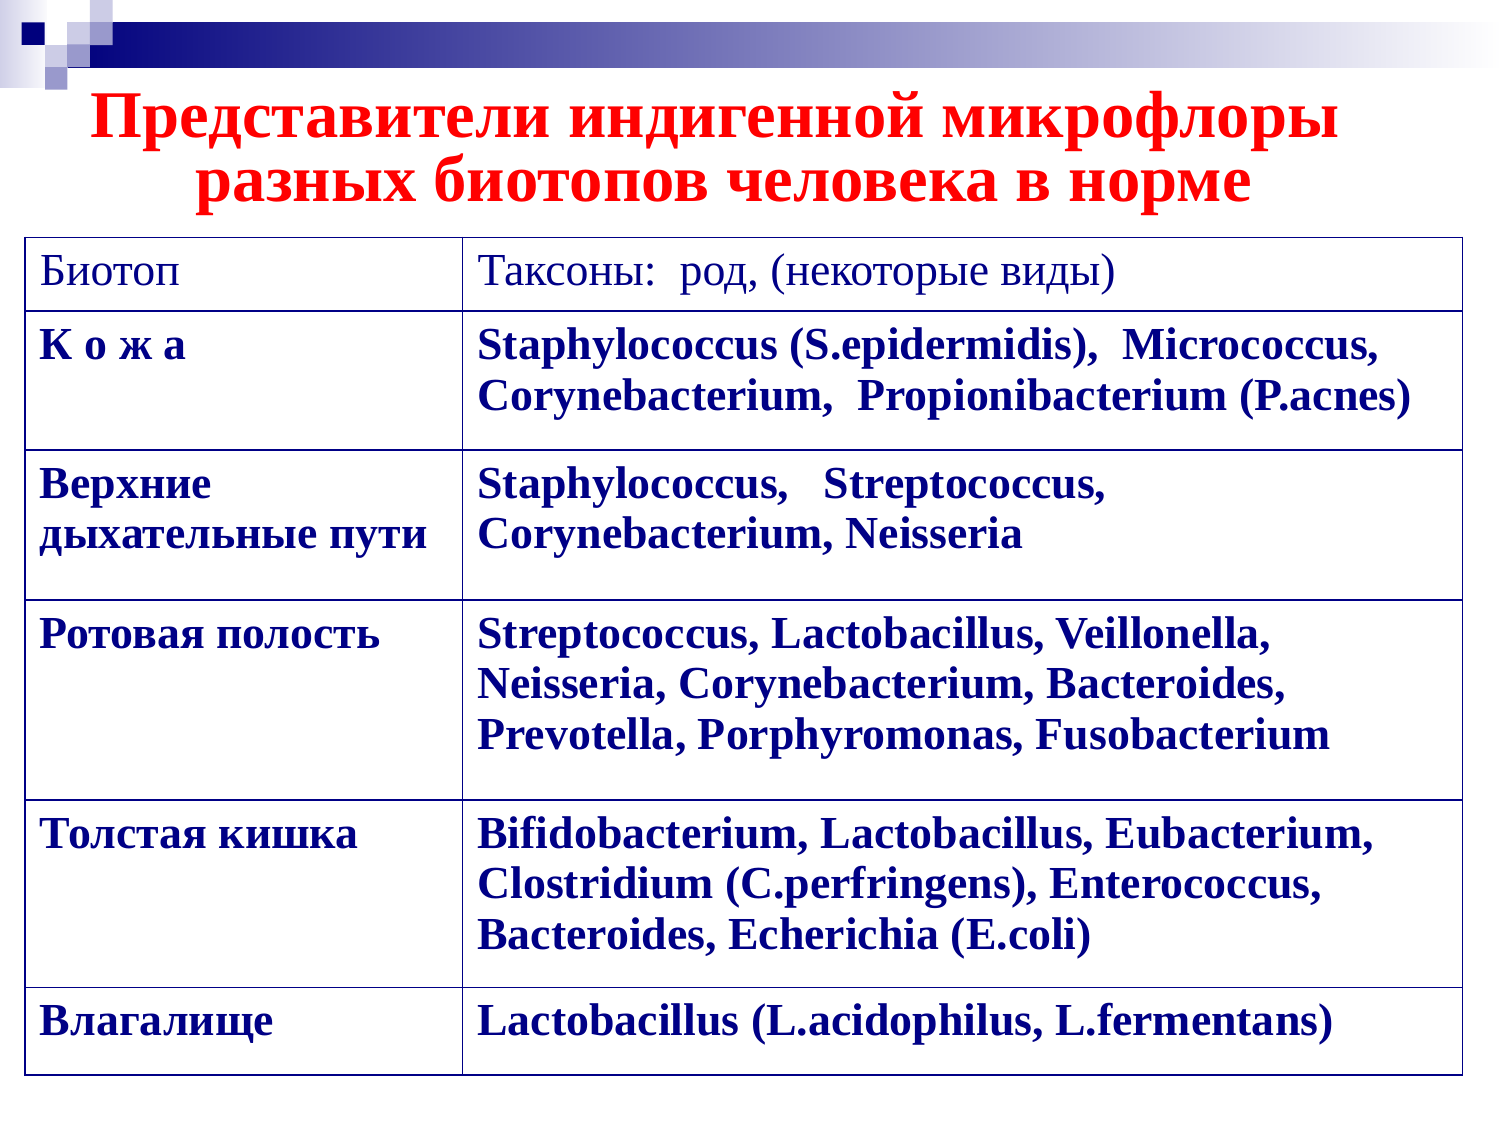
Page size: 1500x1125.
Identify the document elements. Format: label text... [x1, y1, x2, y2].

table_cell Верхние дыхательные пути [26, 451, 462, 599]
table_cell Bifidobacterium, Lactobacillus, Eubacterium, Clostridium (C.perfringens), Enterococcus, Bacteroides, Echerichia (E.coli) [463, 803, 1462, 987]
table_cell Staphylococcus (S.epidermidis), Micrococcus, Corynebacterium, Propionibacterium (P.acnes) [463, 312, 1462, 449]
table_cell Толстая кишка [26, 803, 462, 987]
table_cell Ротовая полость [26, 601, 462, 799]
table_cell К о ж а [26, 312, 462, 449]
table_cell Streptococcus, Lactobacillus, Veillonella, Neisseria, Corynebacterium, Bacteroides, Prevotella, Porphyromonas, Fusobacterium [463, 601, 1462, 799]
table_header Биотоп [26, 238, 462, 310]
text_box Представители индигенной микрофлоры разных биотопов человека в норме [76, 78, 1373, 222]
table_header Таксоны: род, (некоторые виды) [463, 238, 1462, 310]
table_cell Lactobacillus (L.acidophilus, L.fermentans) [463, 988, 1462, 1074]
table_cell Staphylococcus, Streptococcus, Corynebacterium, Neisseria [463, 451, 1462, 599]
table_cell Влагалище [26, 988, 462, 1074]
